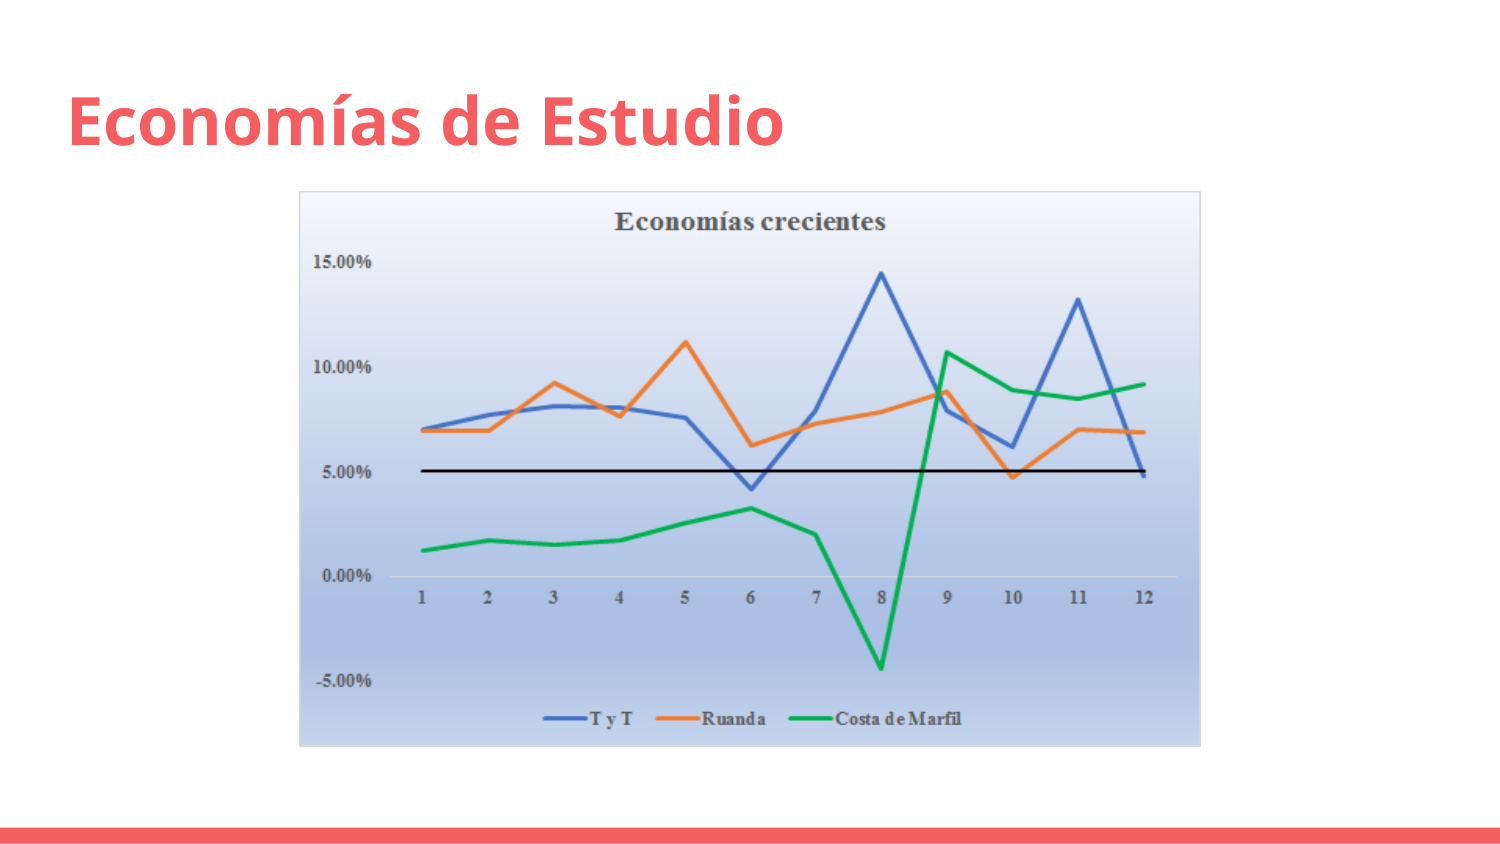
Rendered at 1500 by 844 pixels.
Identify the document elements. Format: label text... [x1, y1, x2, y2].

picture [298, 191, 1201, 748]
title Economías de Estudio [51, 64, 1449, 167]
